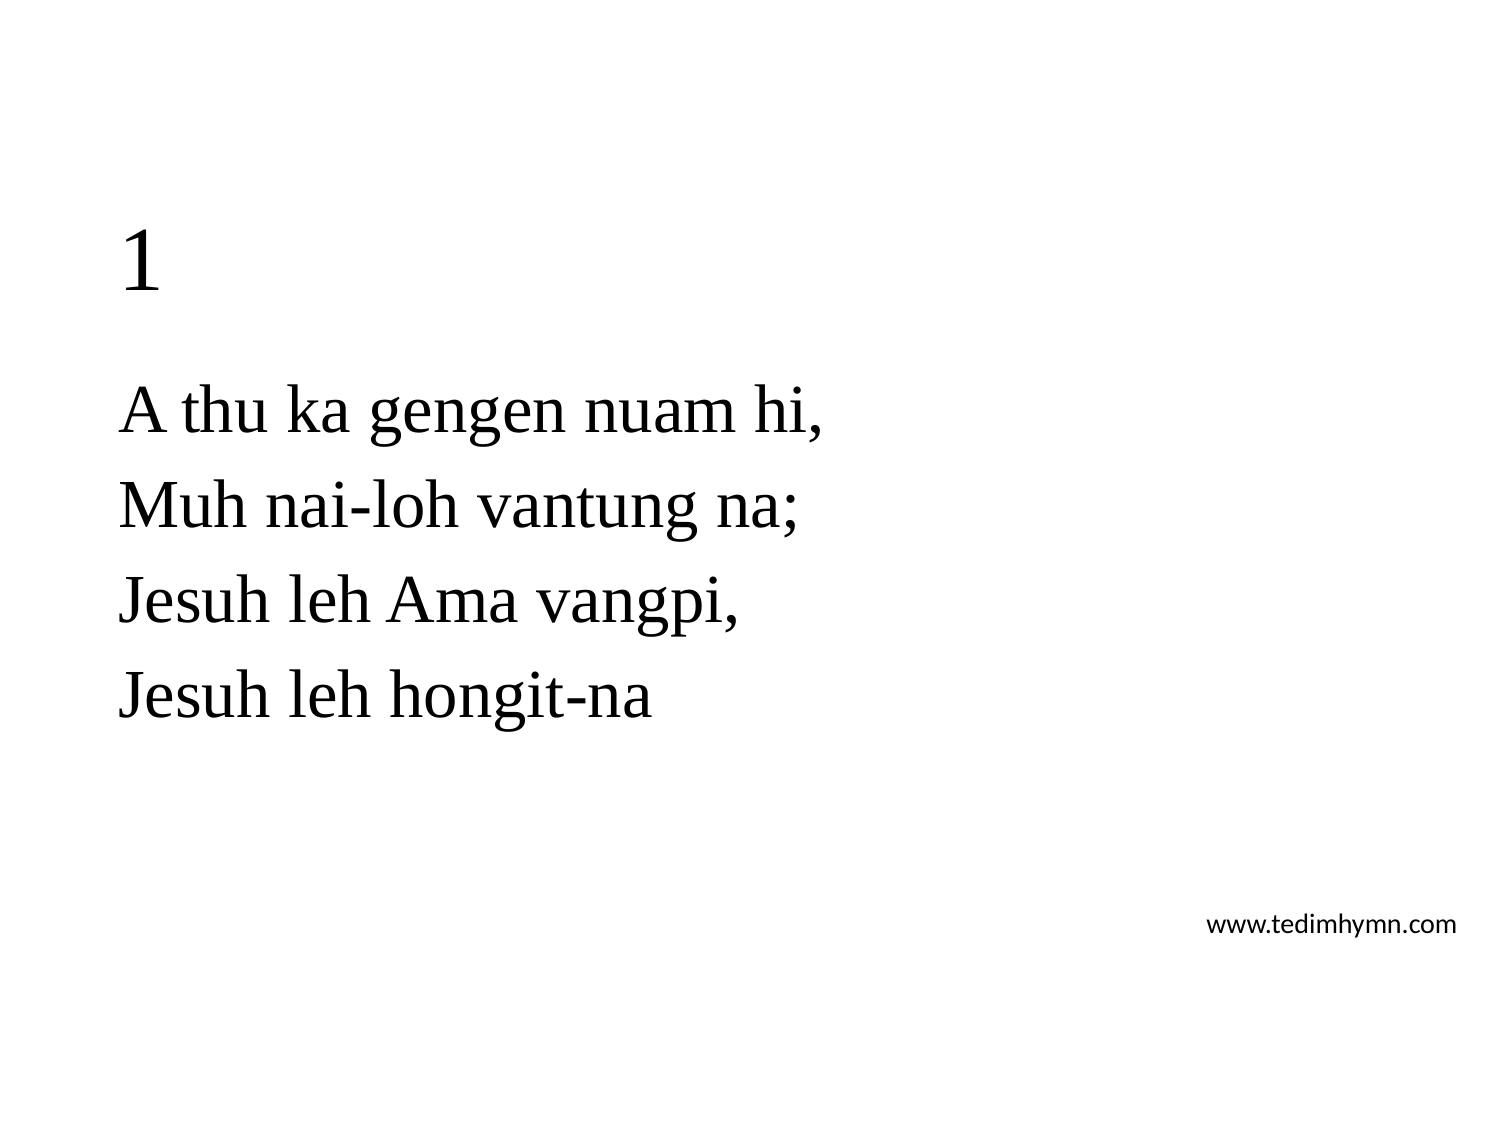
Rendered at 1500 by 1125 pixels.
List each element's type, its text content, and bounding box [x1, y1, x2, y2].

title 1 [103, 200, 1397, 322]
text_box www.tedimhymn.com [1191, 897, 1500, 947]
list A thu ka gengen nuam hi, Muh nai-loh vantung na; Jesuh leh Ama vangpi, Jesuh leh hongit-na [103, 365, 1397, 901]
